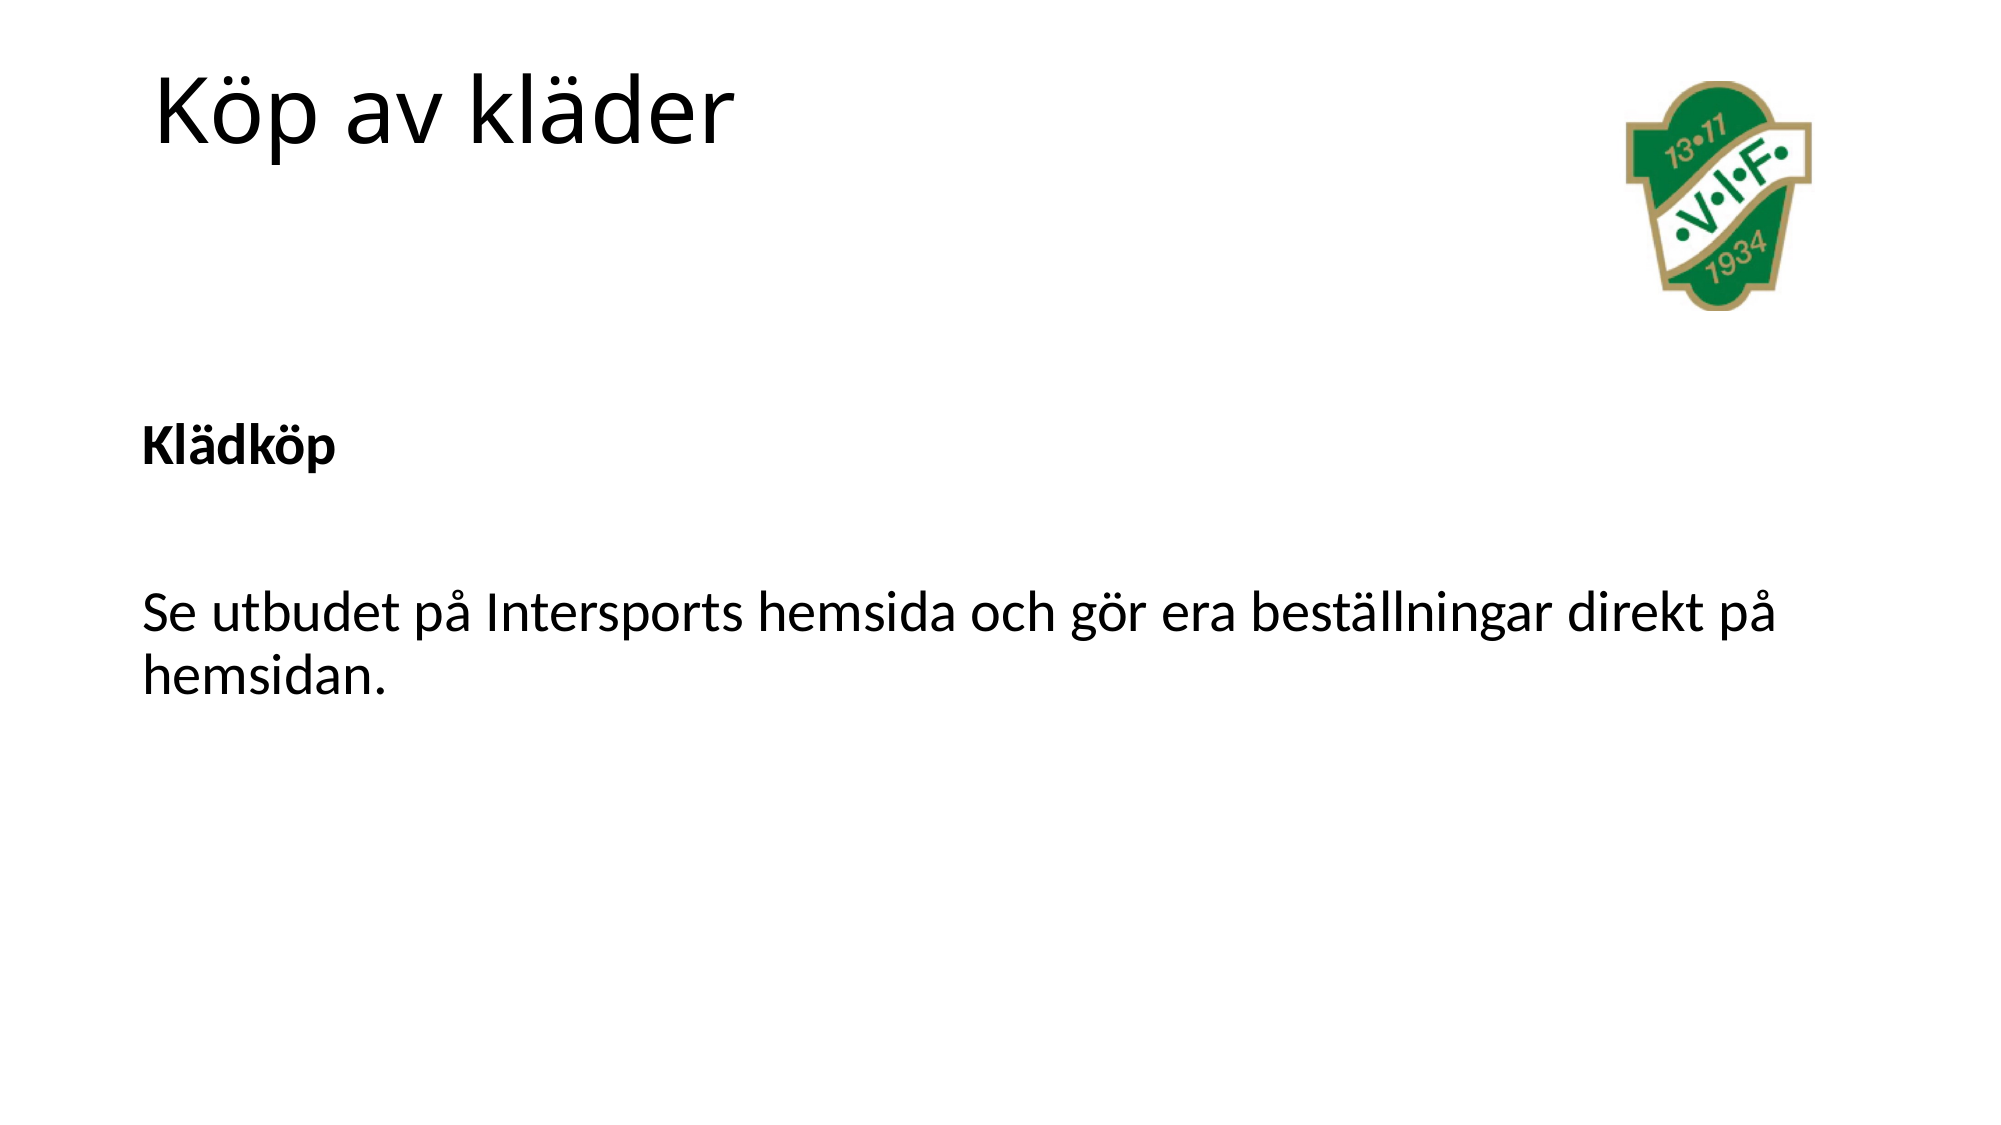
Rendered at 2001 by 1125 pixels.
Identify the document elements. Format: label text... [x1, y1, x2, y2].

picture [1602, 81, 1831, 311]
title Köp av kläder [137, 59, 1863, 278]
list Klädköp Se utbudet på Intersports hemsida och gör era beställningar direkt på hemsidan. [127, 232, 1853, 1073]
